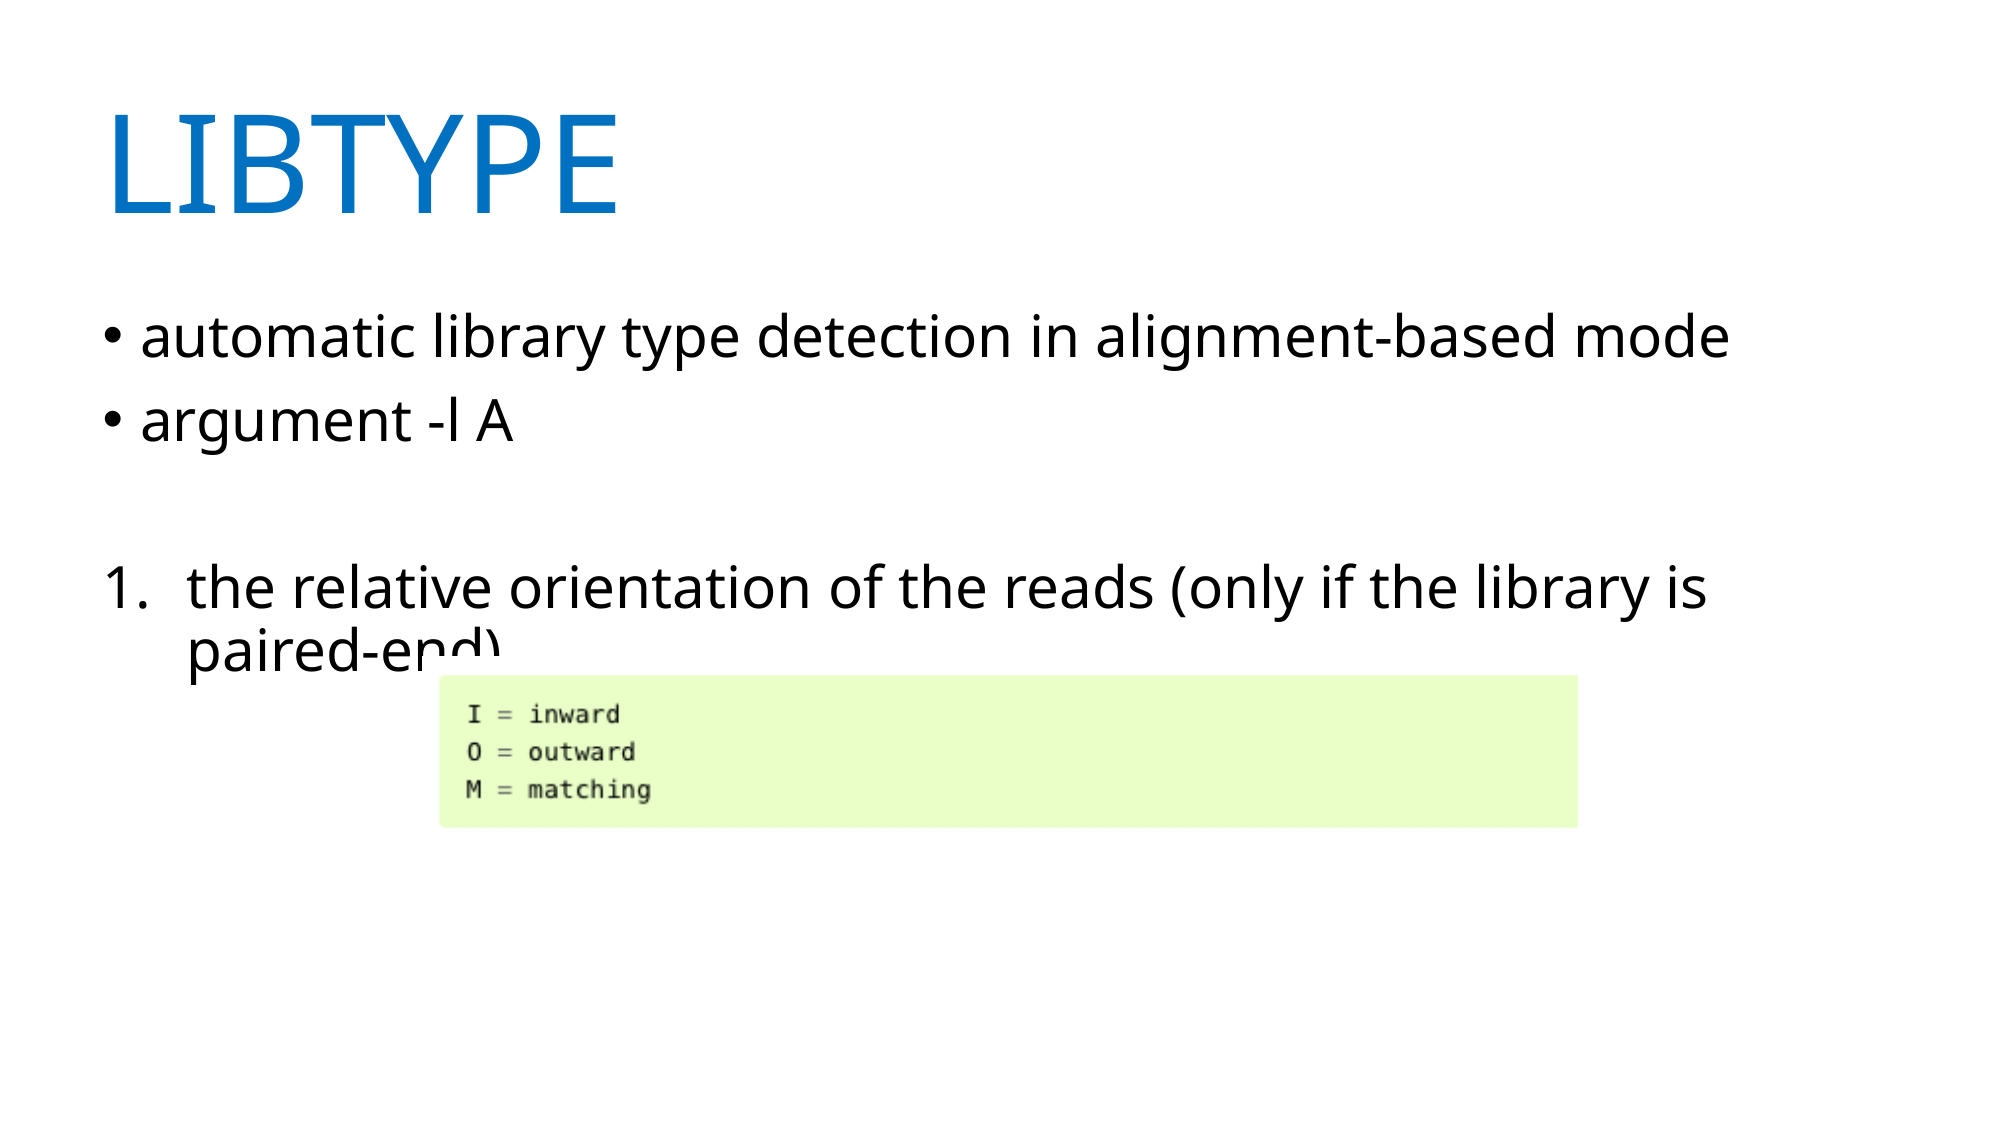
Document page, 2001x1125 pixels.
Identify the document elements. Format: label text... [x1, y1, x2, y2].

picture [422, 656, 1578, 842]
title LIBTYPE [87, 59, 1894, 278]
list automatic library type detection in alignment-based mode argument -l A the relative orientation of the reads (only if the library is paired-end) [87, 299, 1913, 1014]
